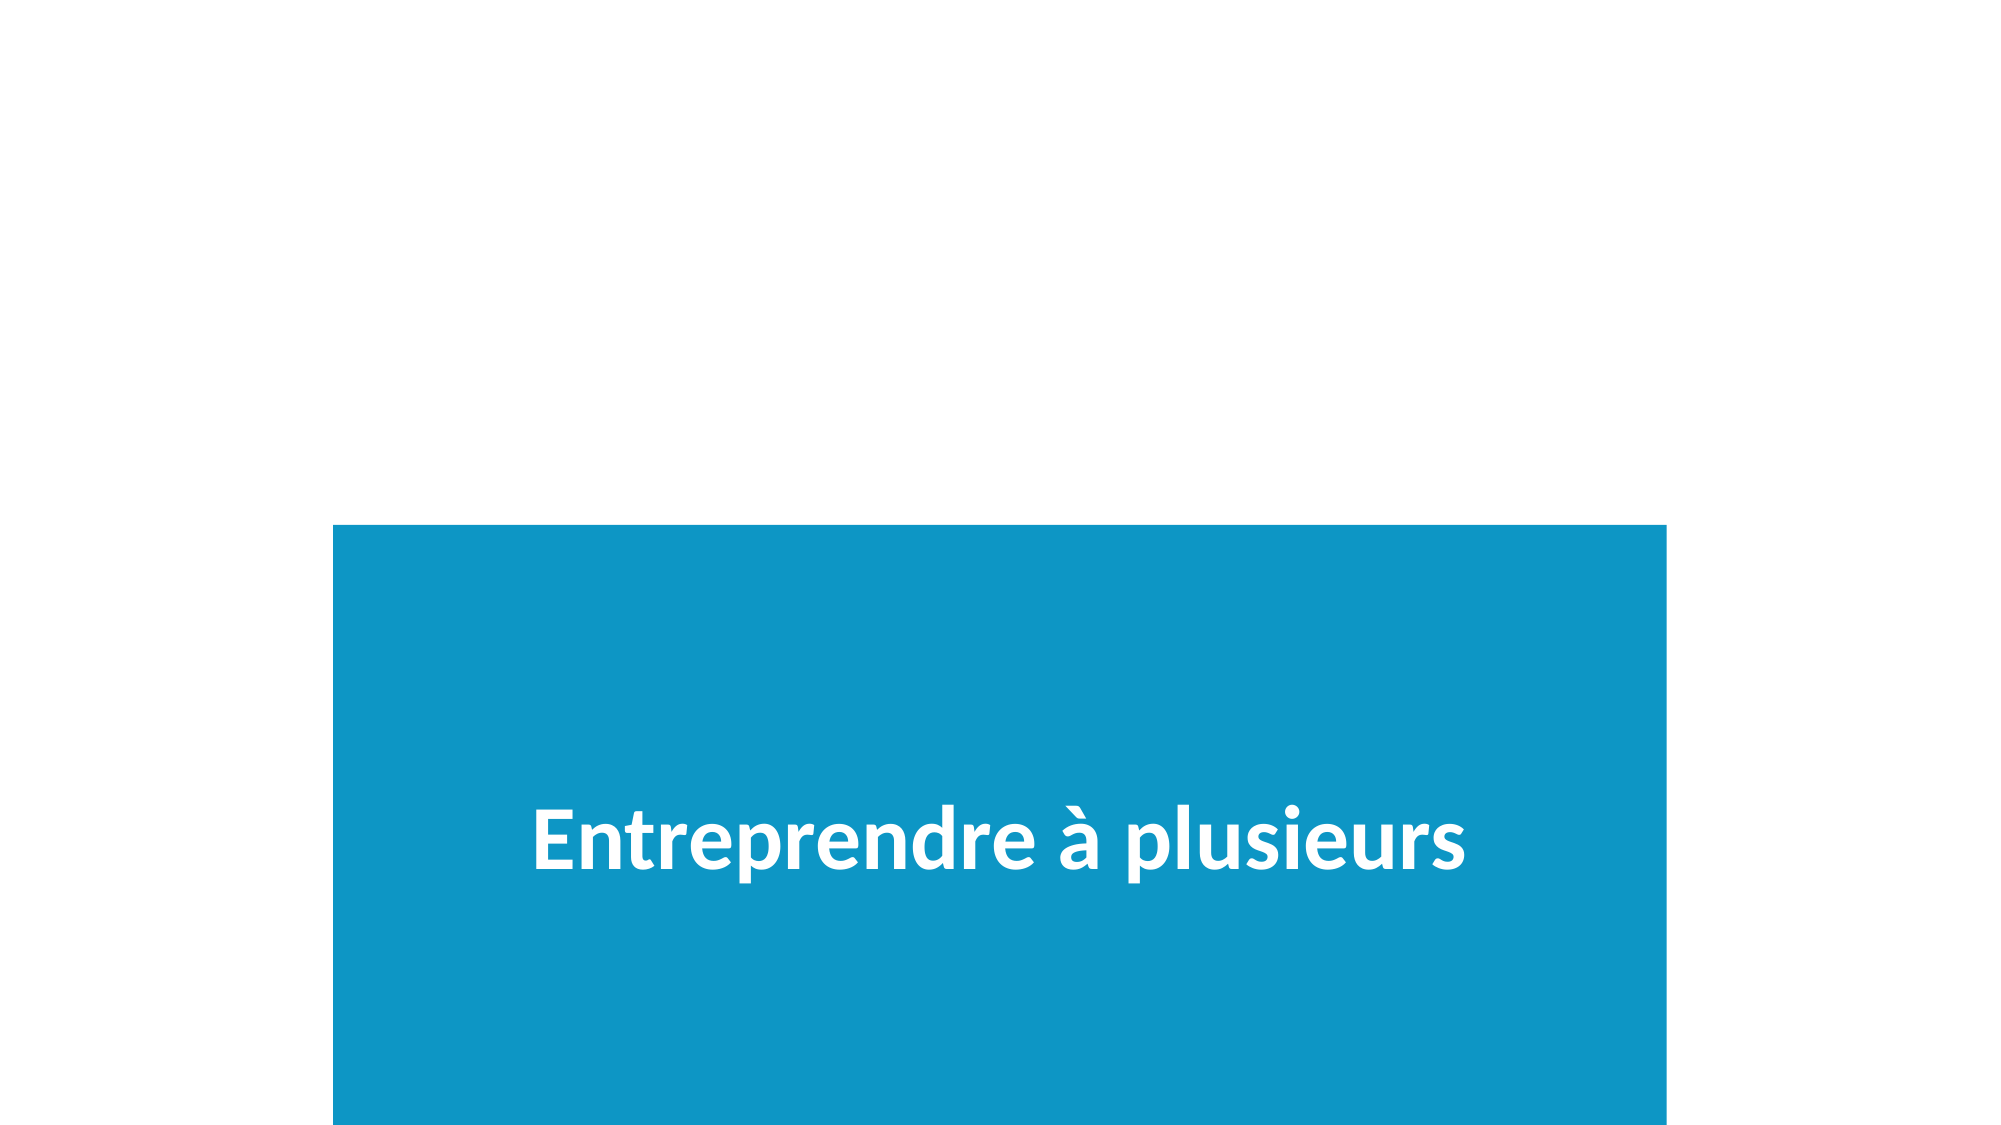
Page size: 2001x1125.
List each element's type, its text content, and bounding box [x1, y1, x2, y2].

title Entreprendre à plusieurs [333, 721, 1667, 897]
text_box [332, 524, 1668, 1125]
